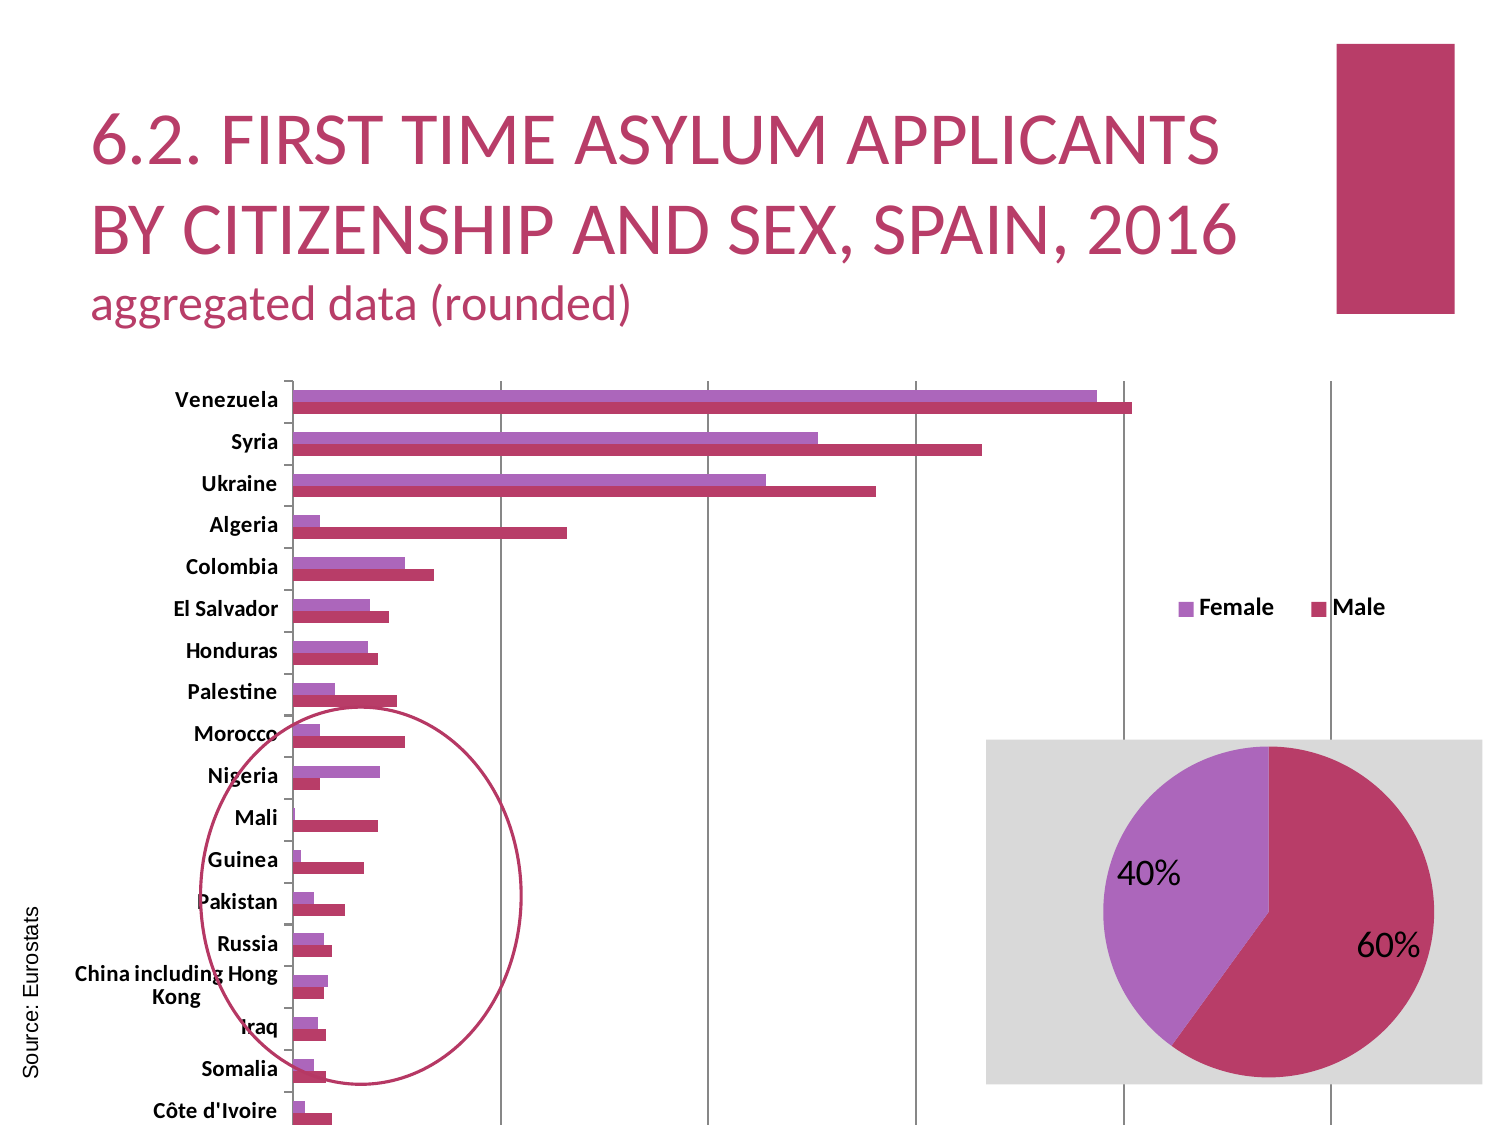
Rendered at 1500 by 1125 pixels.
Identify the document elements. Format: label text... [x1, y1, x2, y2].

title 6.2. FIRST TIME ASYLUM APPLICANTS BY CITIZENSHIP AND SEX, SPAIN, 2016 aggregated data (rounded) [75, 149, 1294, 338]
text_box Source: Eurostats [8, 349, 50, 1095]
chart [55, 349, 1500, 1125]
